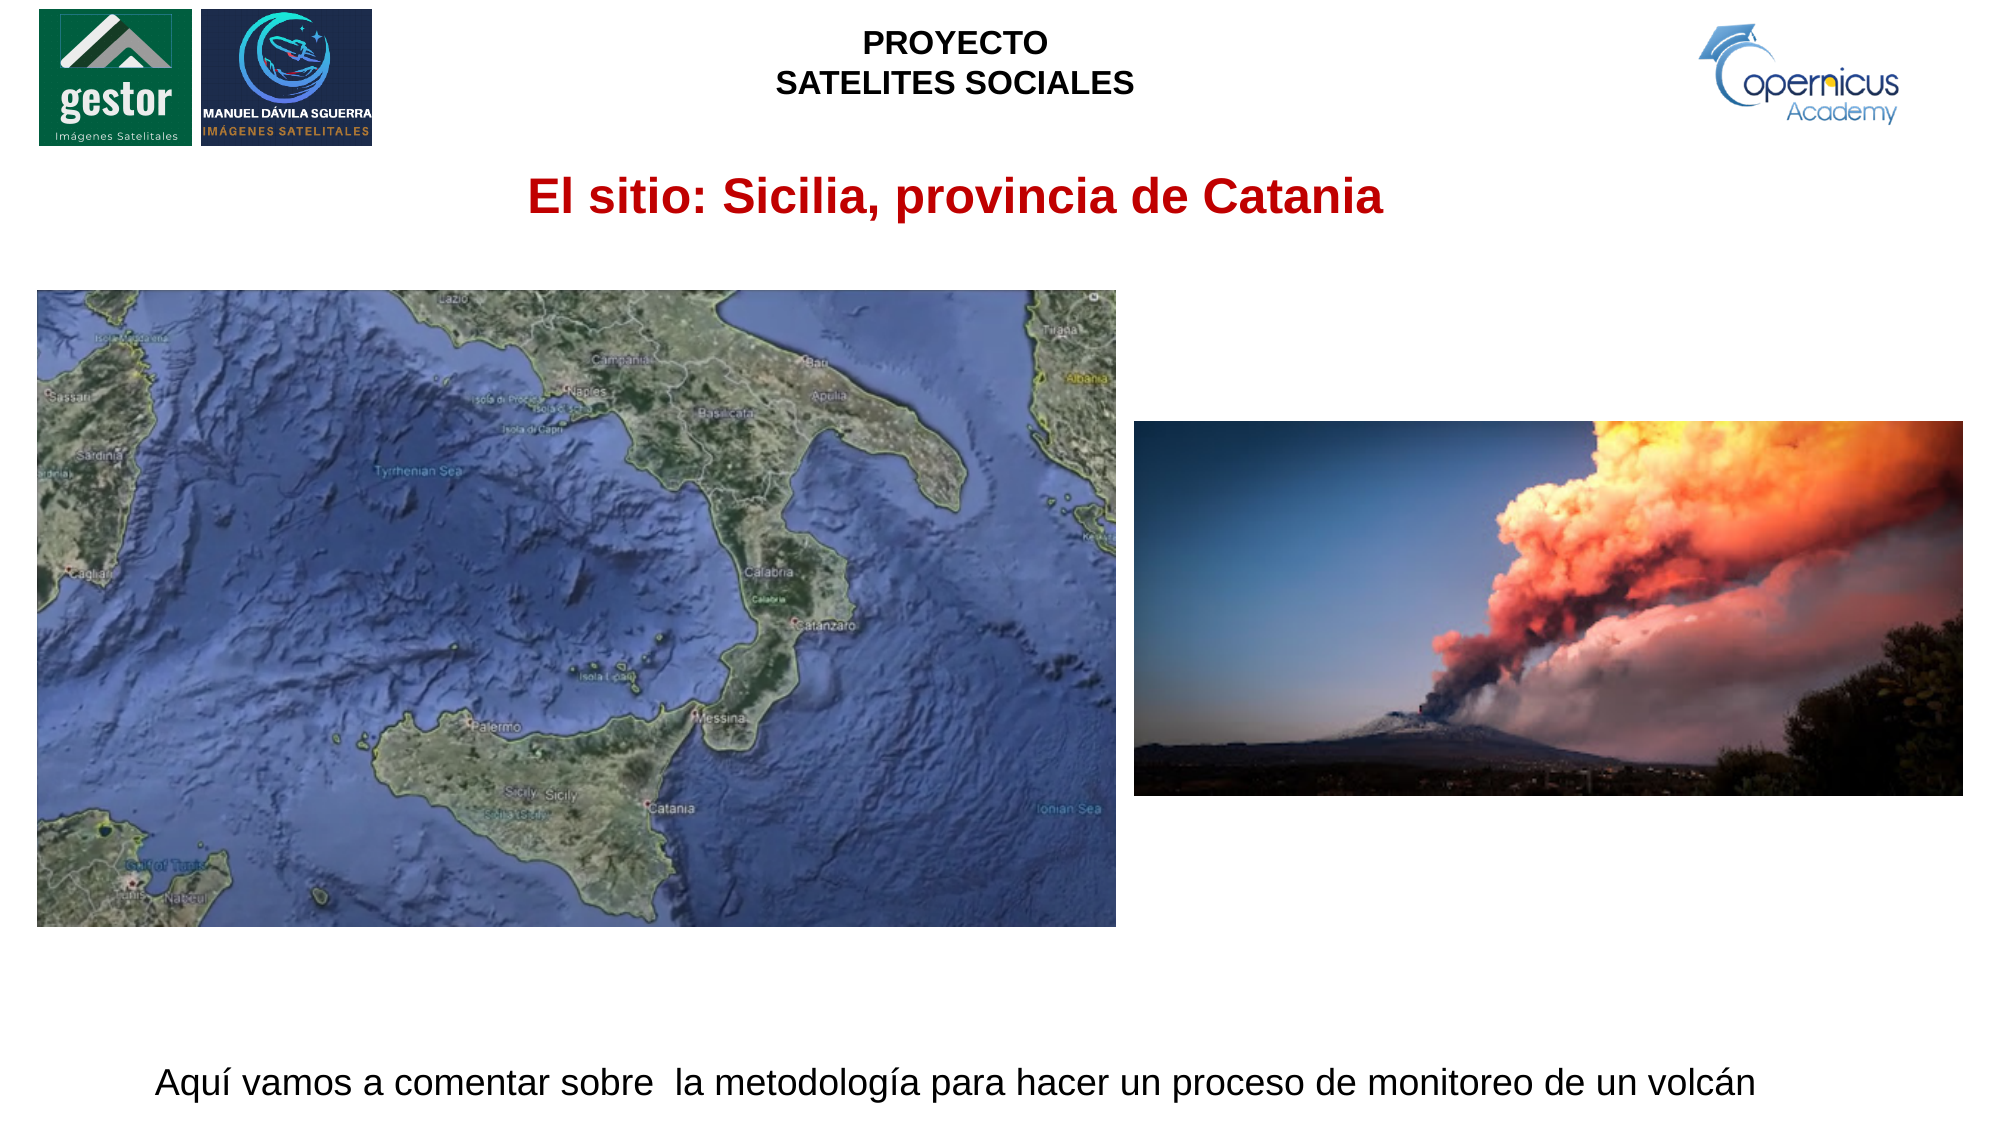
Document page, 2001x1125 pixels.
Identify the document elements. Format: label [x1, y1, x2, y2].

text_box [11, 13, 1963, 1112]
picture [1693, 15, 1905, 140]
picture [201, 9, 372, 146]
picture [39, 9, 192, 146]
